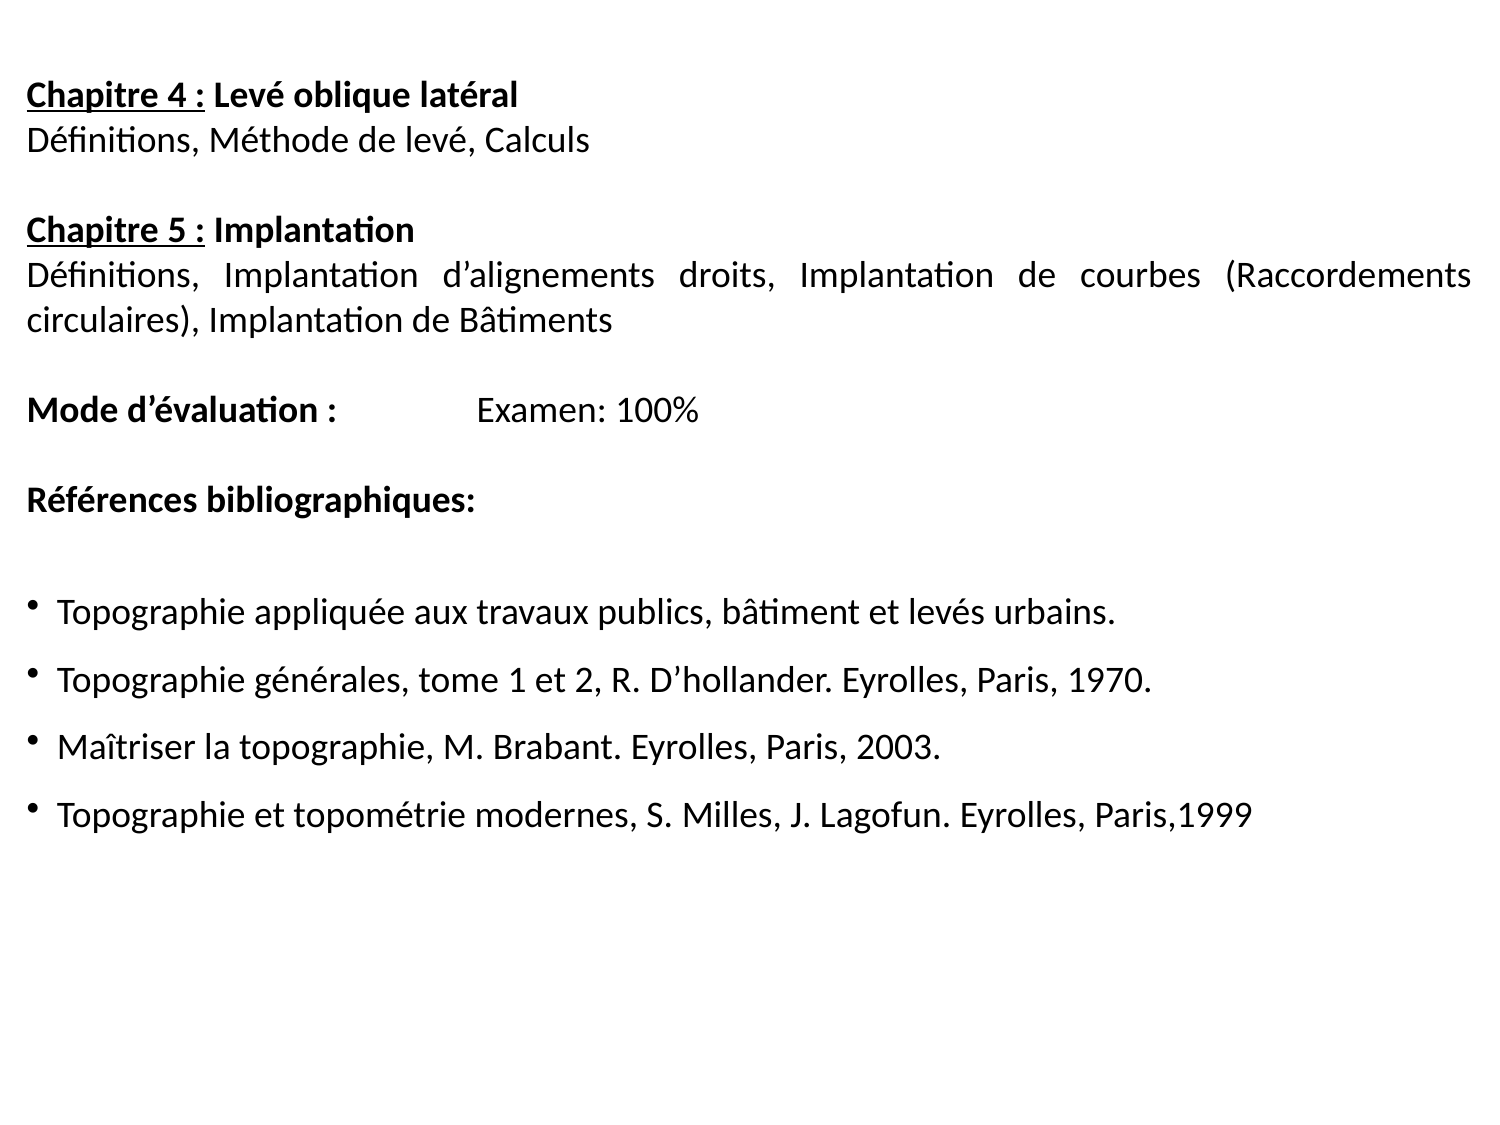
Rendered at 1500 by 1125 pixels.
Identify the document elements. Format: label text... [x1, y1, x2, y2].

text_box Chapitre 4 : Levé oblique latéral Définitions, Méthode de levé, Calculs Chapitre 5 : Implantation Définitions, Implantation d’alignements droits, Implantation de courbes (Raccordements circulaires), Implantation de Bâtiments Mode d’évaluation : Examen: 100% Références bibliographiques: Topographie appliquée aux travaux publics, bâtiment et levés urbains. Topographie générales, tome 1 et 2, R. D’hollander. Eyrolles, Paris, 1970. Maîtriser la topographie, M. Brabant. Eyrolles, Paris, 2003. Topographie et topométrie modernes, S. Milles, J. Lagofun. Eyrolles, Paris,1999 [11, 62, 1488, 843]
